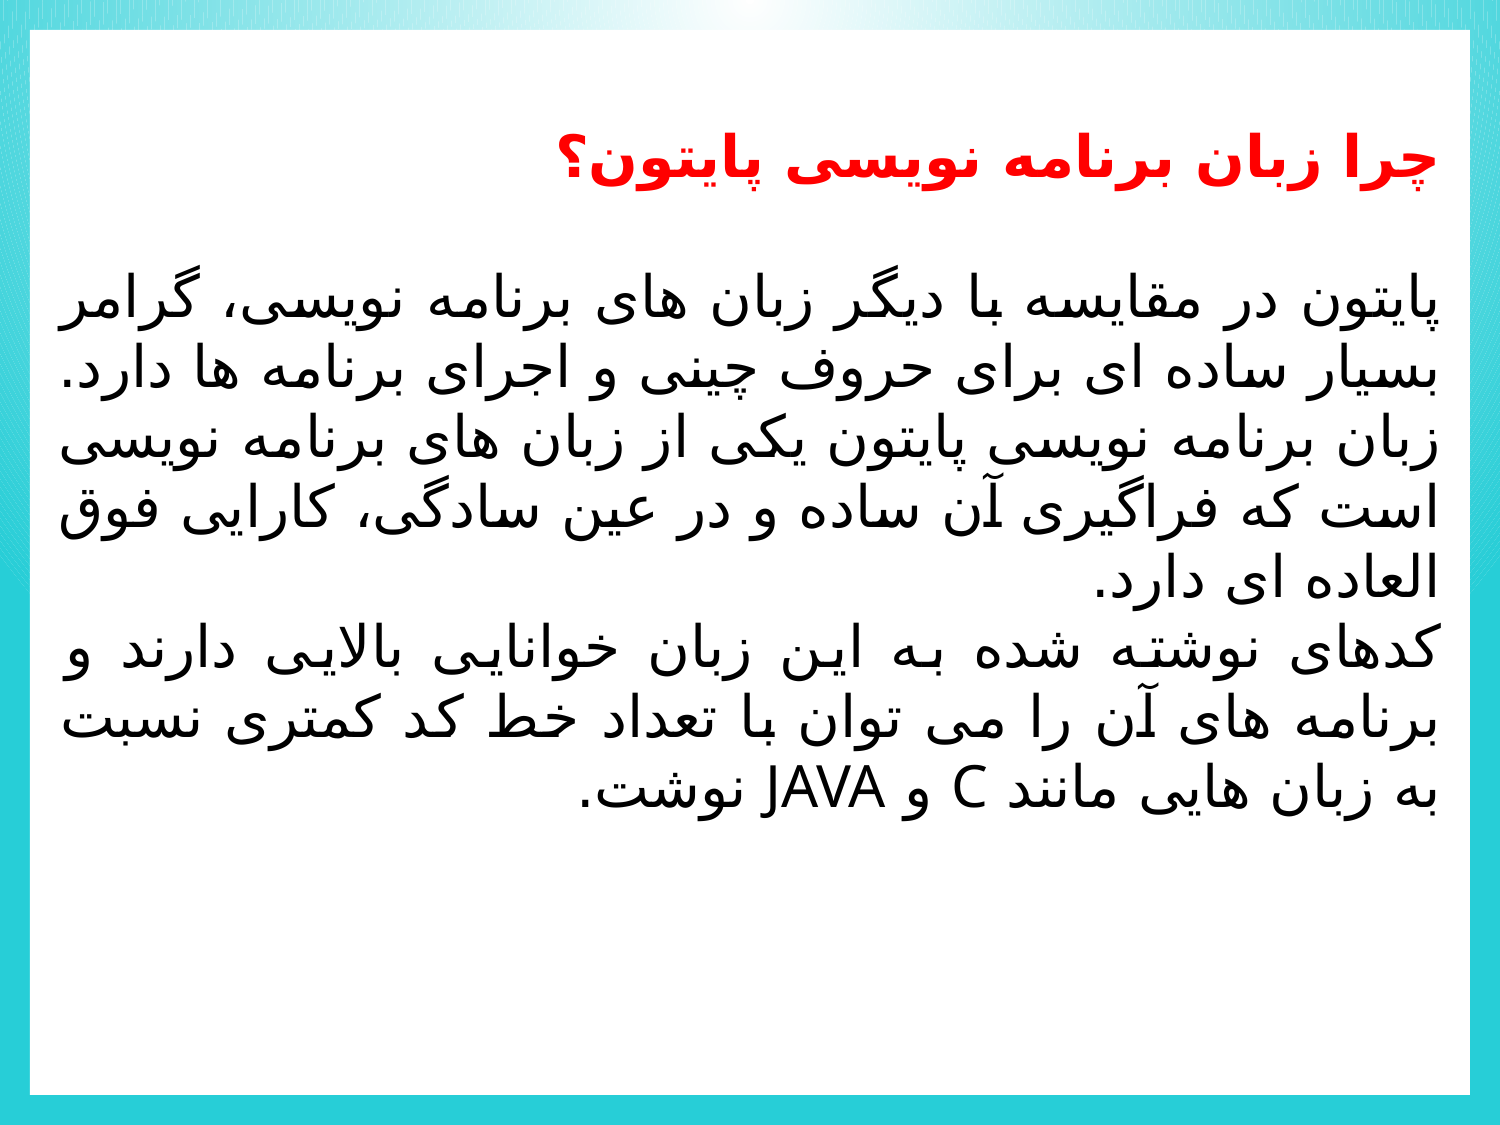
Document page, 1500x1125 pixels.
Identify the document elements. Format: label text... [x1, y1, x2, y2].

text_box چرا زبان برنامه نویسی پایتون؟ پایتون در مقایسه با دیگر زبان های برنامه نویسی، گرامر بسیار ساده ای برای حروف چینی و اجرای برنامه ها دارد. زبان برنامه نویسی پایتون یکی از زبان های برنامه نویسی است که فراگیری آن ساده و در عین سادگی، کارایی فوق العاده ای دارد. کدهای نوشته شده به این زبان خوانایی بالایی دارند و برنامه های آن را می توان با تعداد خط کد کمتری نسبت به زبان هایی مانند C و JAVA نوشت. [43, 111, 1456, 827]
